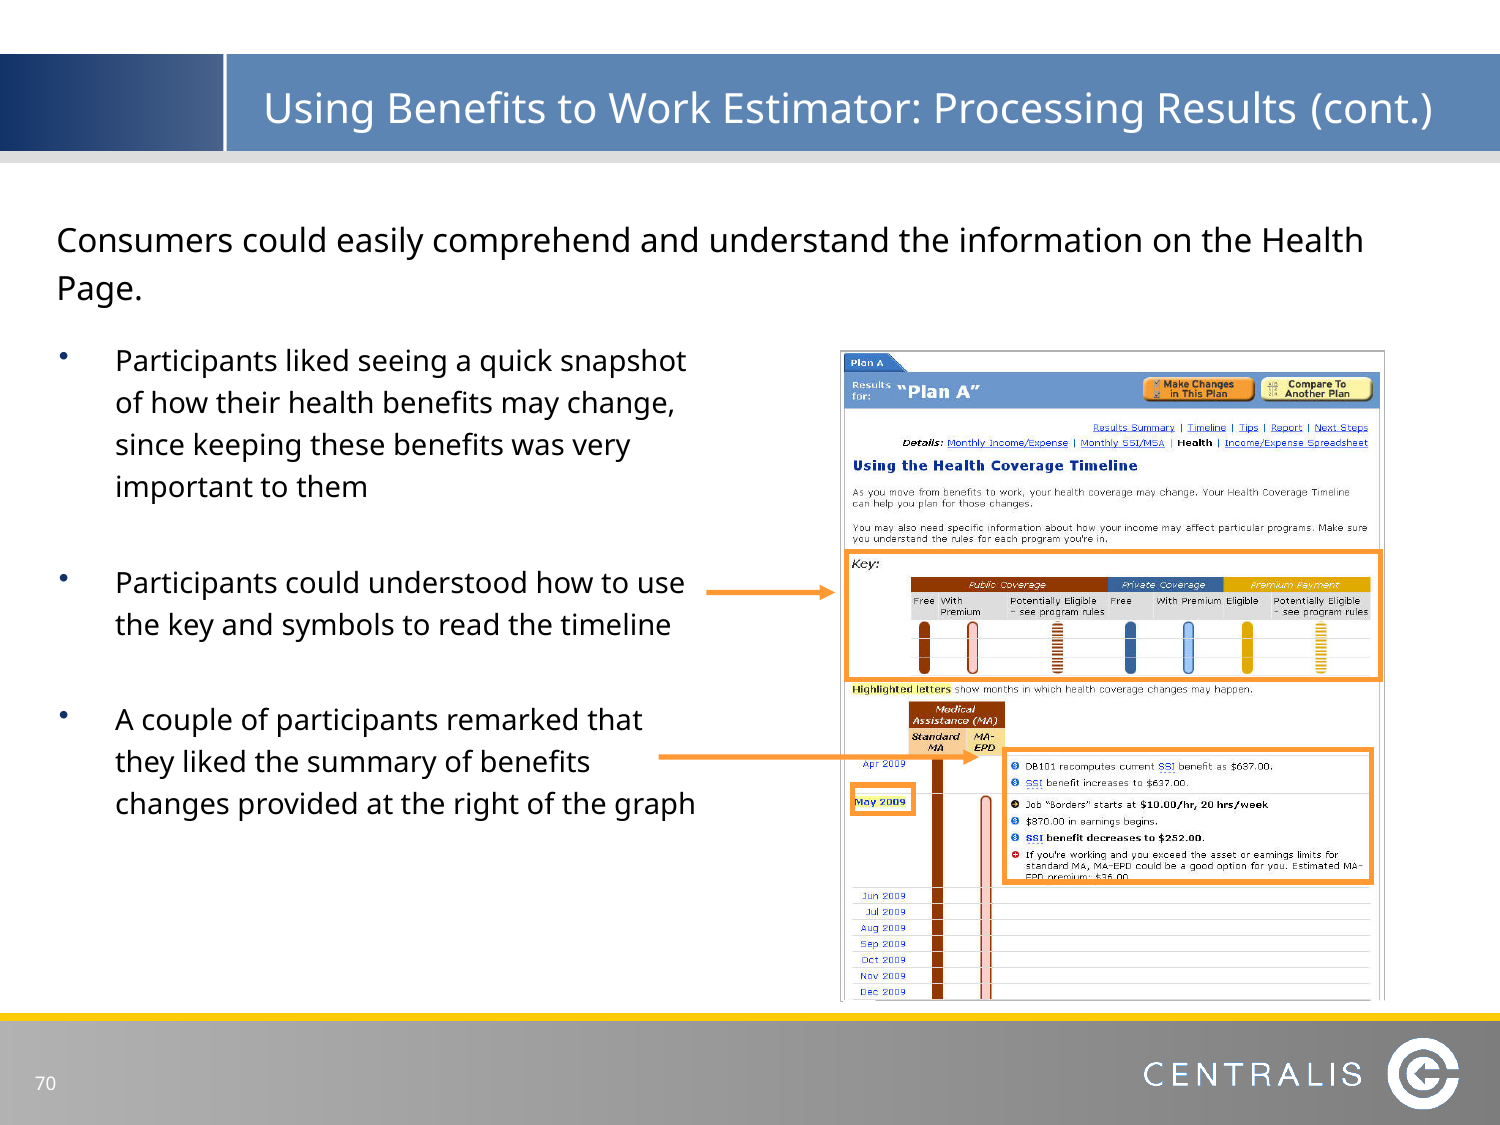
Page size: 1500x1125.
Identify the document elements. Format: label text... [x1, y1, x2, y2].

picture [1105, 1030, 1488, 1064]
text_box Consumers could easily comprehend and understand the information on the Health Page. [41, 204, 1434, 315]
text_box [840, 351, 1386, 1003]
text_box Using Benefits to Work Estimator: Processing Results (cont.) [248, 65, 1500, 141]
text_box [706, 586, 835, 599]
text_box 70 [0, 1064, 1500, 1125]
list Participants liked seeing a quick snapshot of how their health benefits may change, since keeping these benefits was very important to them Participants could understood how to use the key and symbols to read the timeline A couple of participants remarked that they liked the summary of benefits changes provided at the right of the graph [43, 327, 718, 954]
